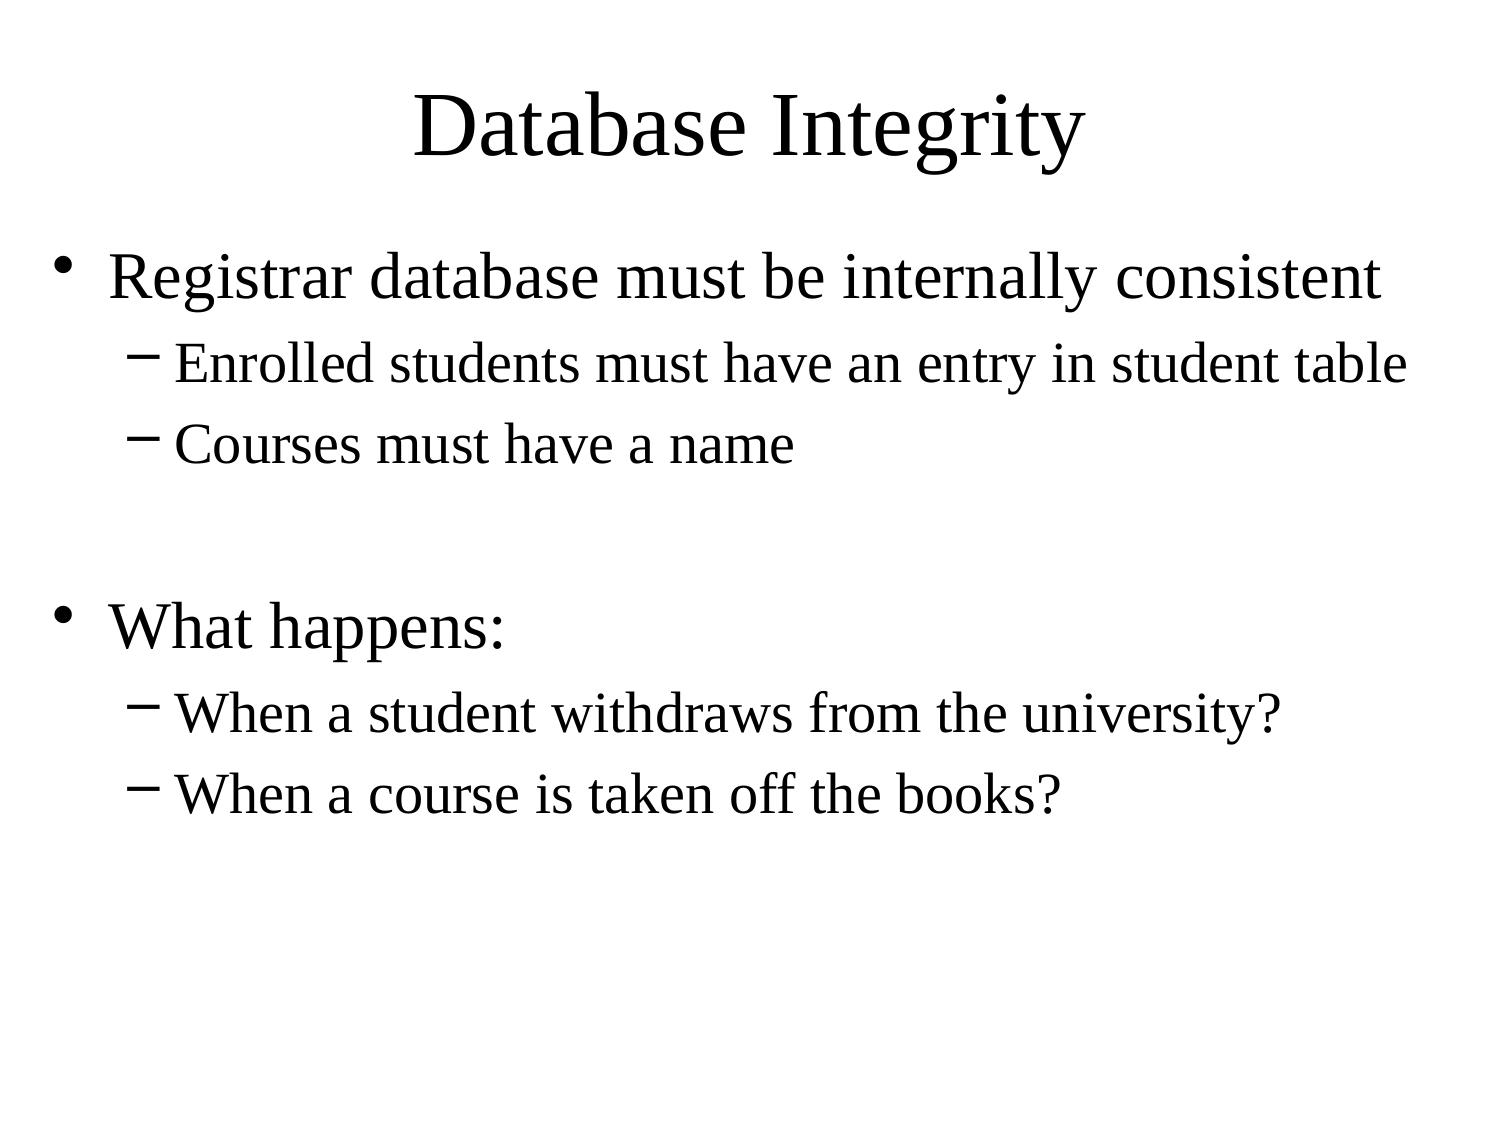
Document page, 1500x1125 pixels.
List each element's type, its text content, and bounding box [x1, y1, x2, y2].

title Database Integrity [111, 24, 1388, 213]
list Registrar database must be internally consistent Enrolled students must have an entry in student table Courses must have a name What happens: When a student withdraws from the university? When a course is taken off the books? [36, 224, 1463, 901]
